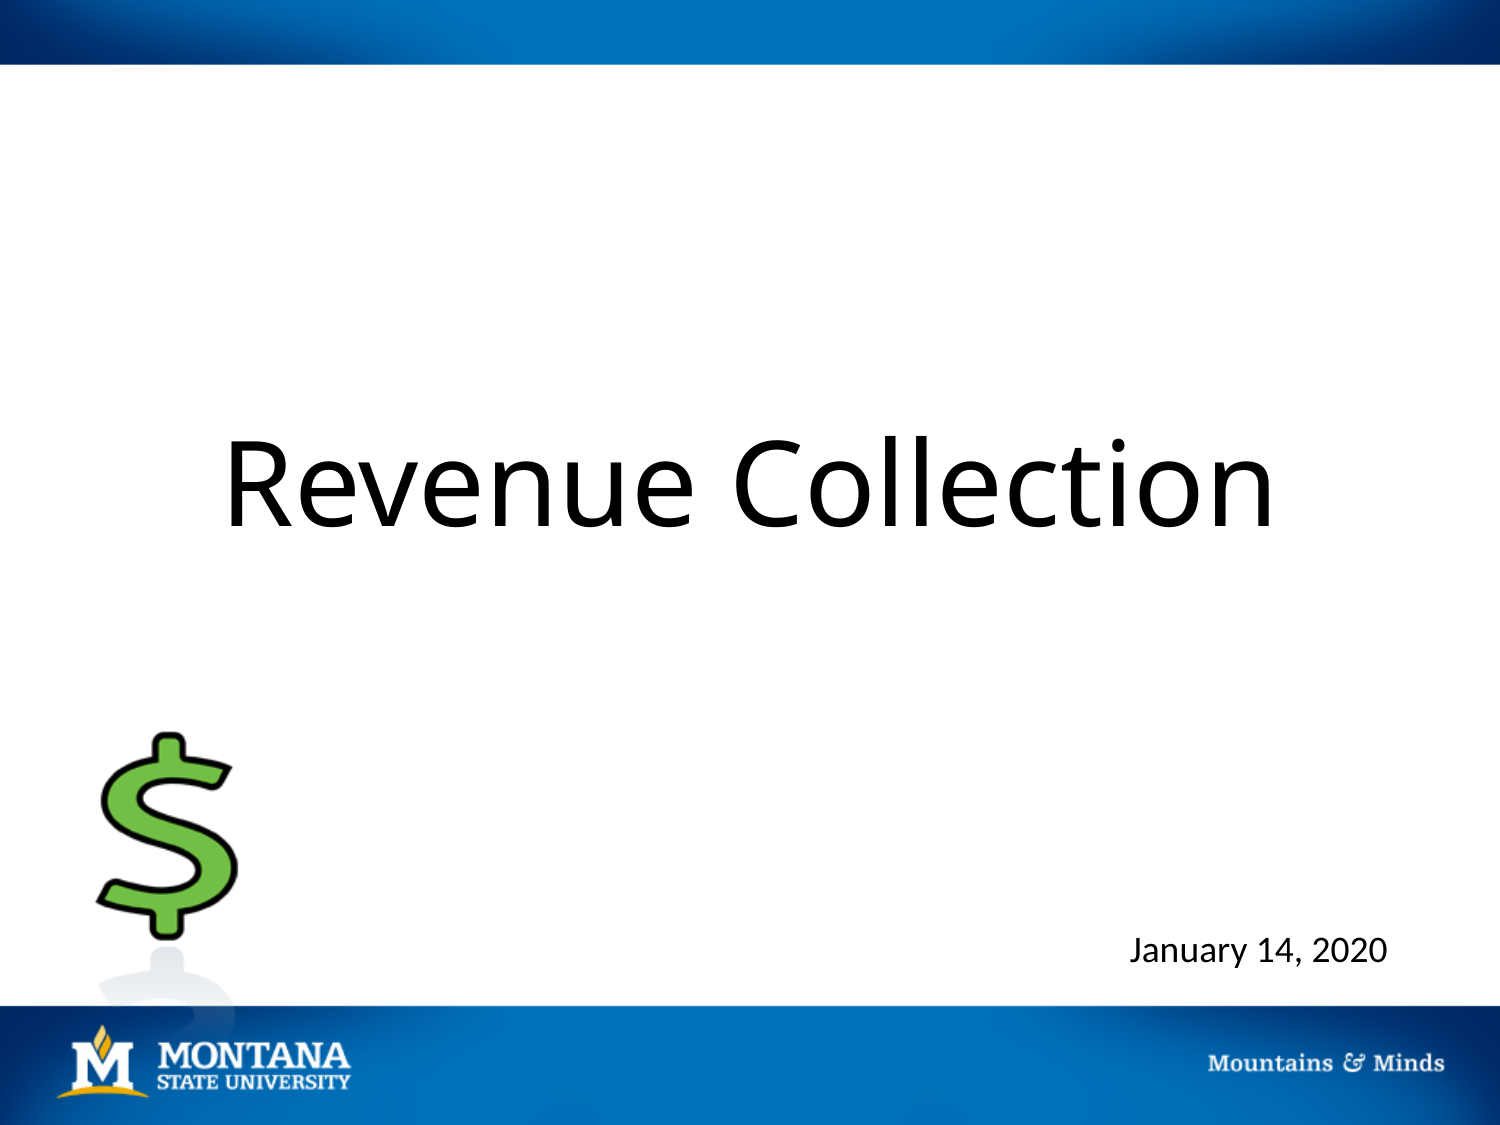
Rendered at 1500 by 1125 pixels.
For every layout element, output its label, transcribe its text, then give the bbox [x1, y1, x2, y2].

picture [0, 0, 1500, 1125]
text_box January 14, 2020 [1115, 918, 1469, 978]
title Revenue Collection [112, 357, 1388, 600]
